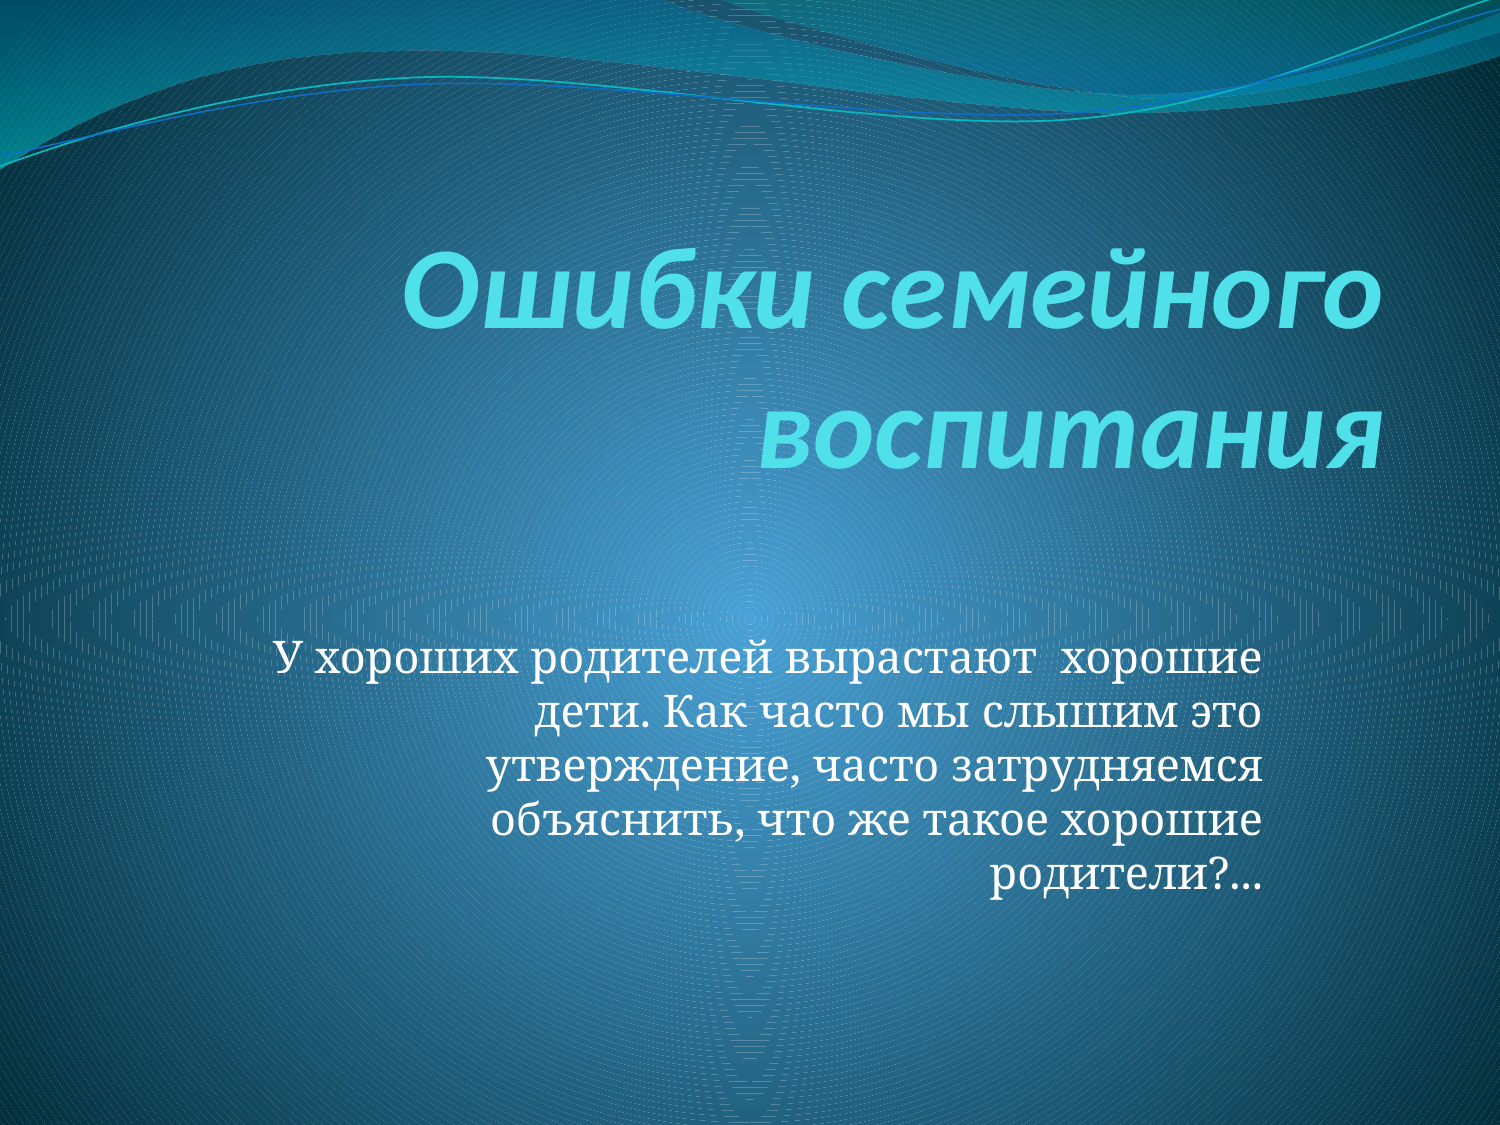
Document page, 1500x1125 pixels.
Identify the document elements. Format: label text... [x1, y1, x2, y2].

title Ошибки семейного воспитания [112, 117, 1388, 493]
subtitle У хороших родителей вырастают хорошие дети. Как часто мы слышим это утверждение, часто затрудняемся объяснить, что же такое хорошие родители?... [222, 621, 1273, 909]
